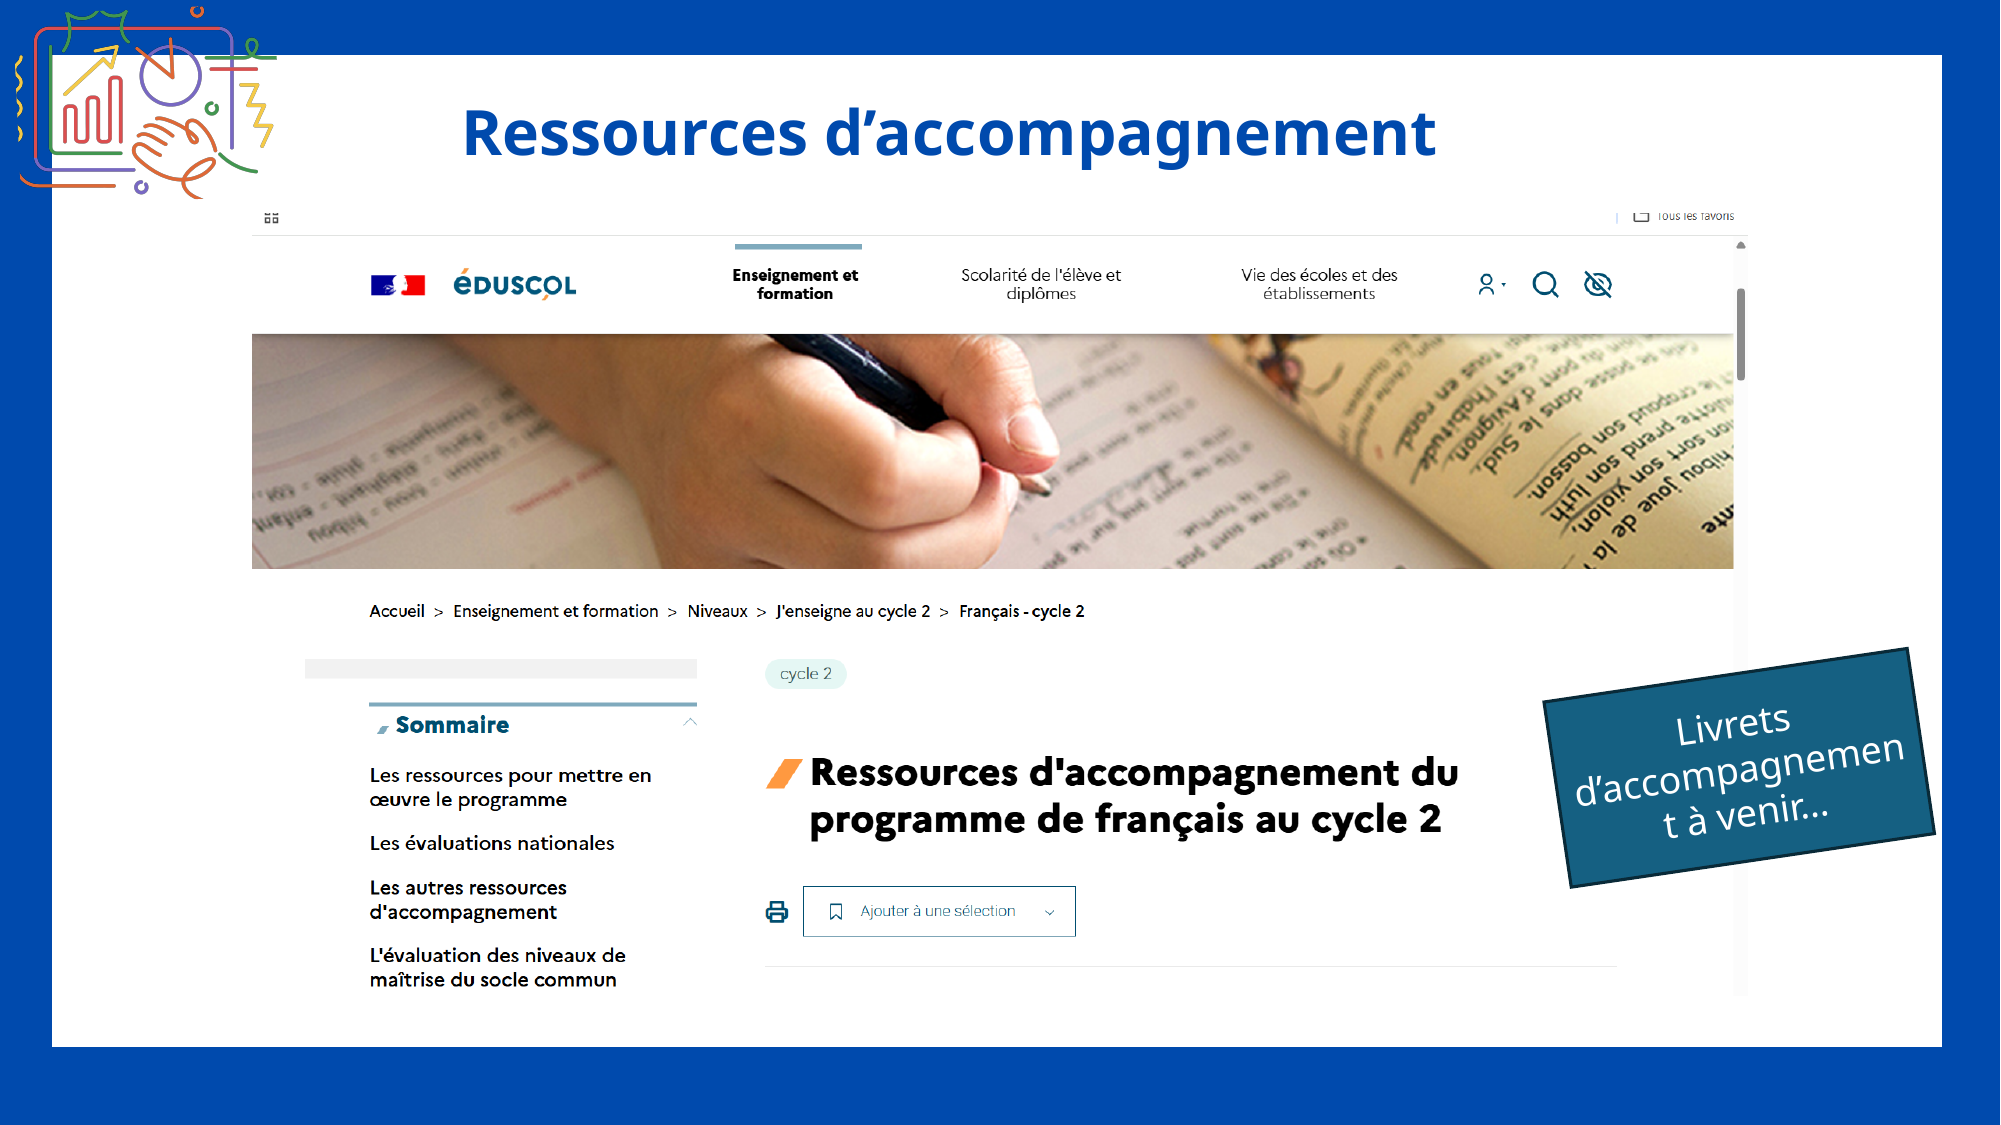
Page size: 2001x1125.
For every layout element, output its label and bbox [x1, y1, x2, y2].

text_box [0, 0, 1988, 1093]
picture [251, 213, 1749, 997]
